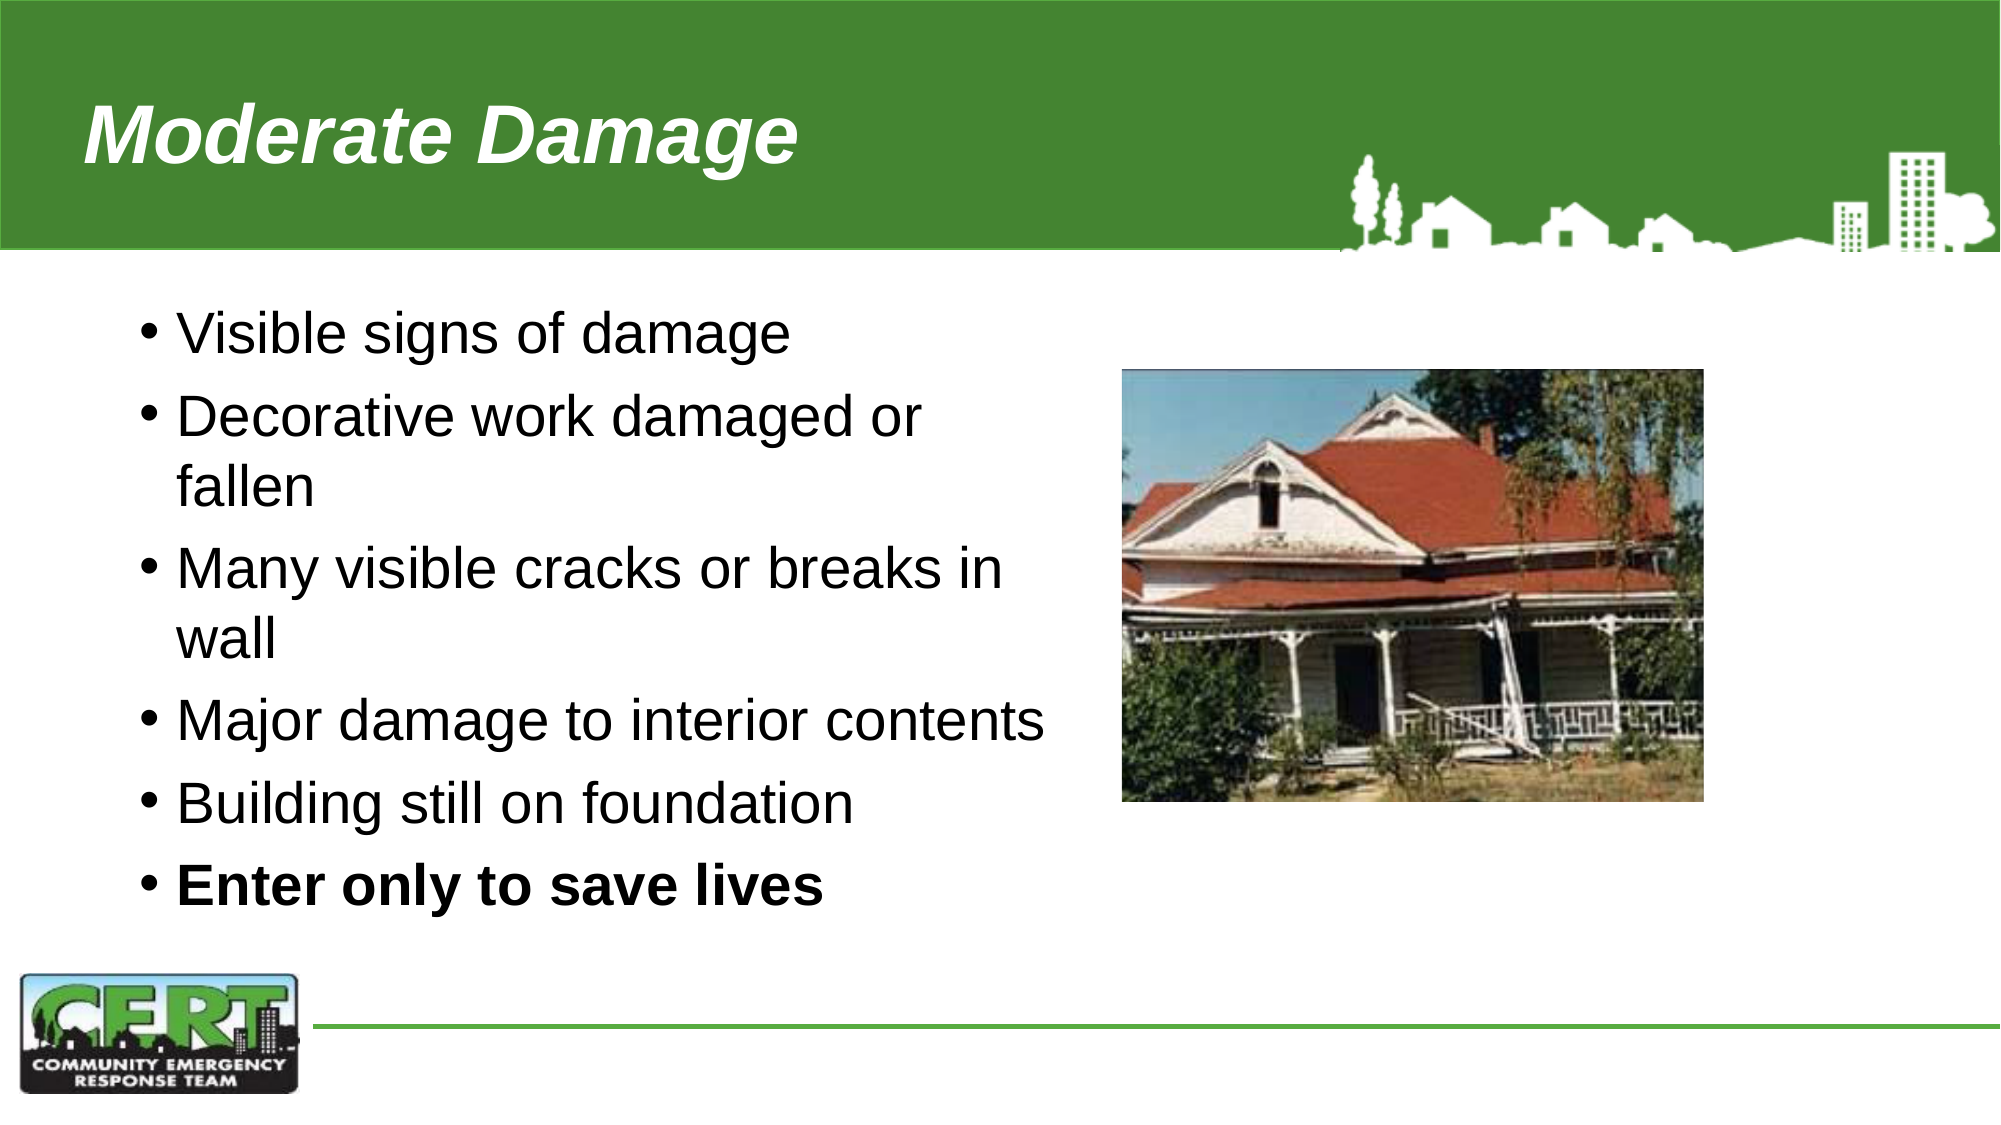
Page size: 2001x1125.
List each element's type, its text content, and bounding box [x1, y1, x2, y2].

title Moderate Damage [68, 52, 1339, 220]
picture [1340, 145, 2000, 252]
list Visible signs of damage Decorative work damaged or fallen Many visible cracks or breaks in wall Major damage to interior contents Building still on foundation Enter only to save lives [124, 288, 1065, 1073]
picture [19, 973, 300, 1094]
picture [1121, 369, 1704, 802]
